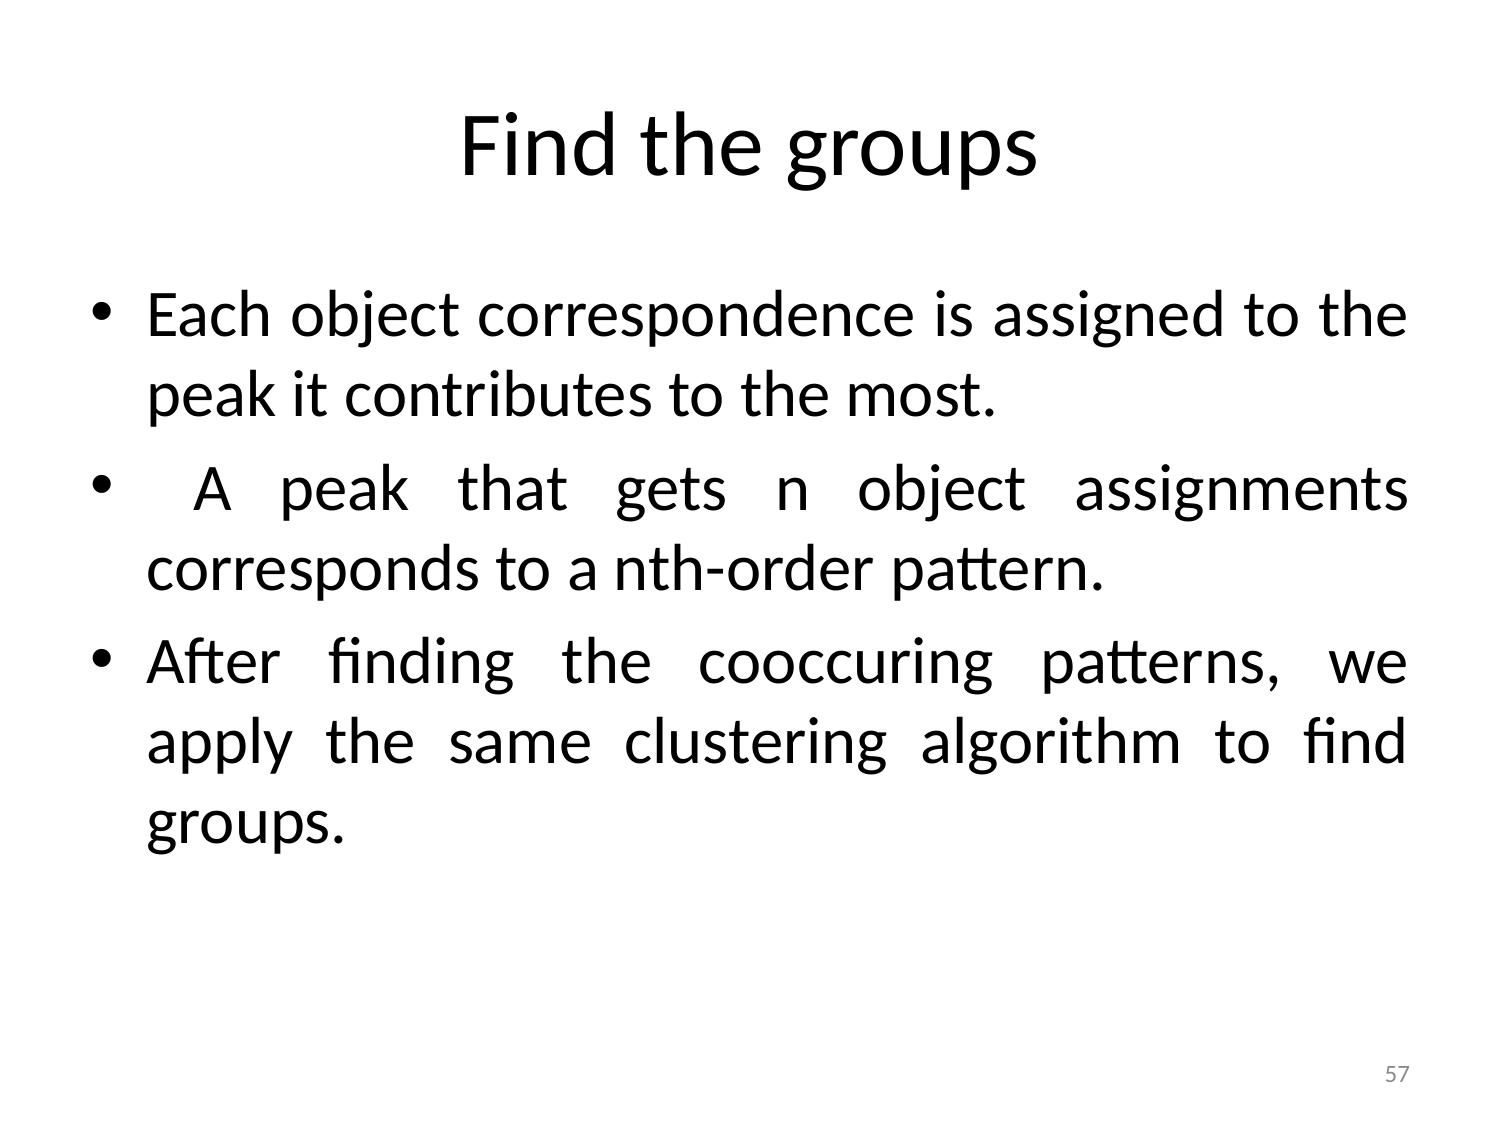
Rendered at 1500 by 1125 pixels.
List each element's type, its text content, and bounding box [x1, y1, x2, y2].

list Each object correspondence is assigned to the peak it contributes to the most. A peak that gets n object assignments corresponds to a nth-order pattern. After finding the cooccuring patterns, we apply the same clustering algorithm to find groups. [75, 262, 1425, 1005]
slide_number 57 [1074, 1042, 1425, 1103]
title Find the groups [75, 45, 1425, 233]
